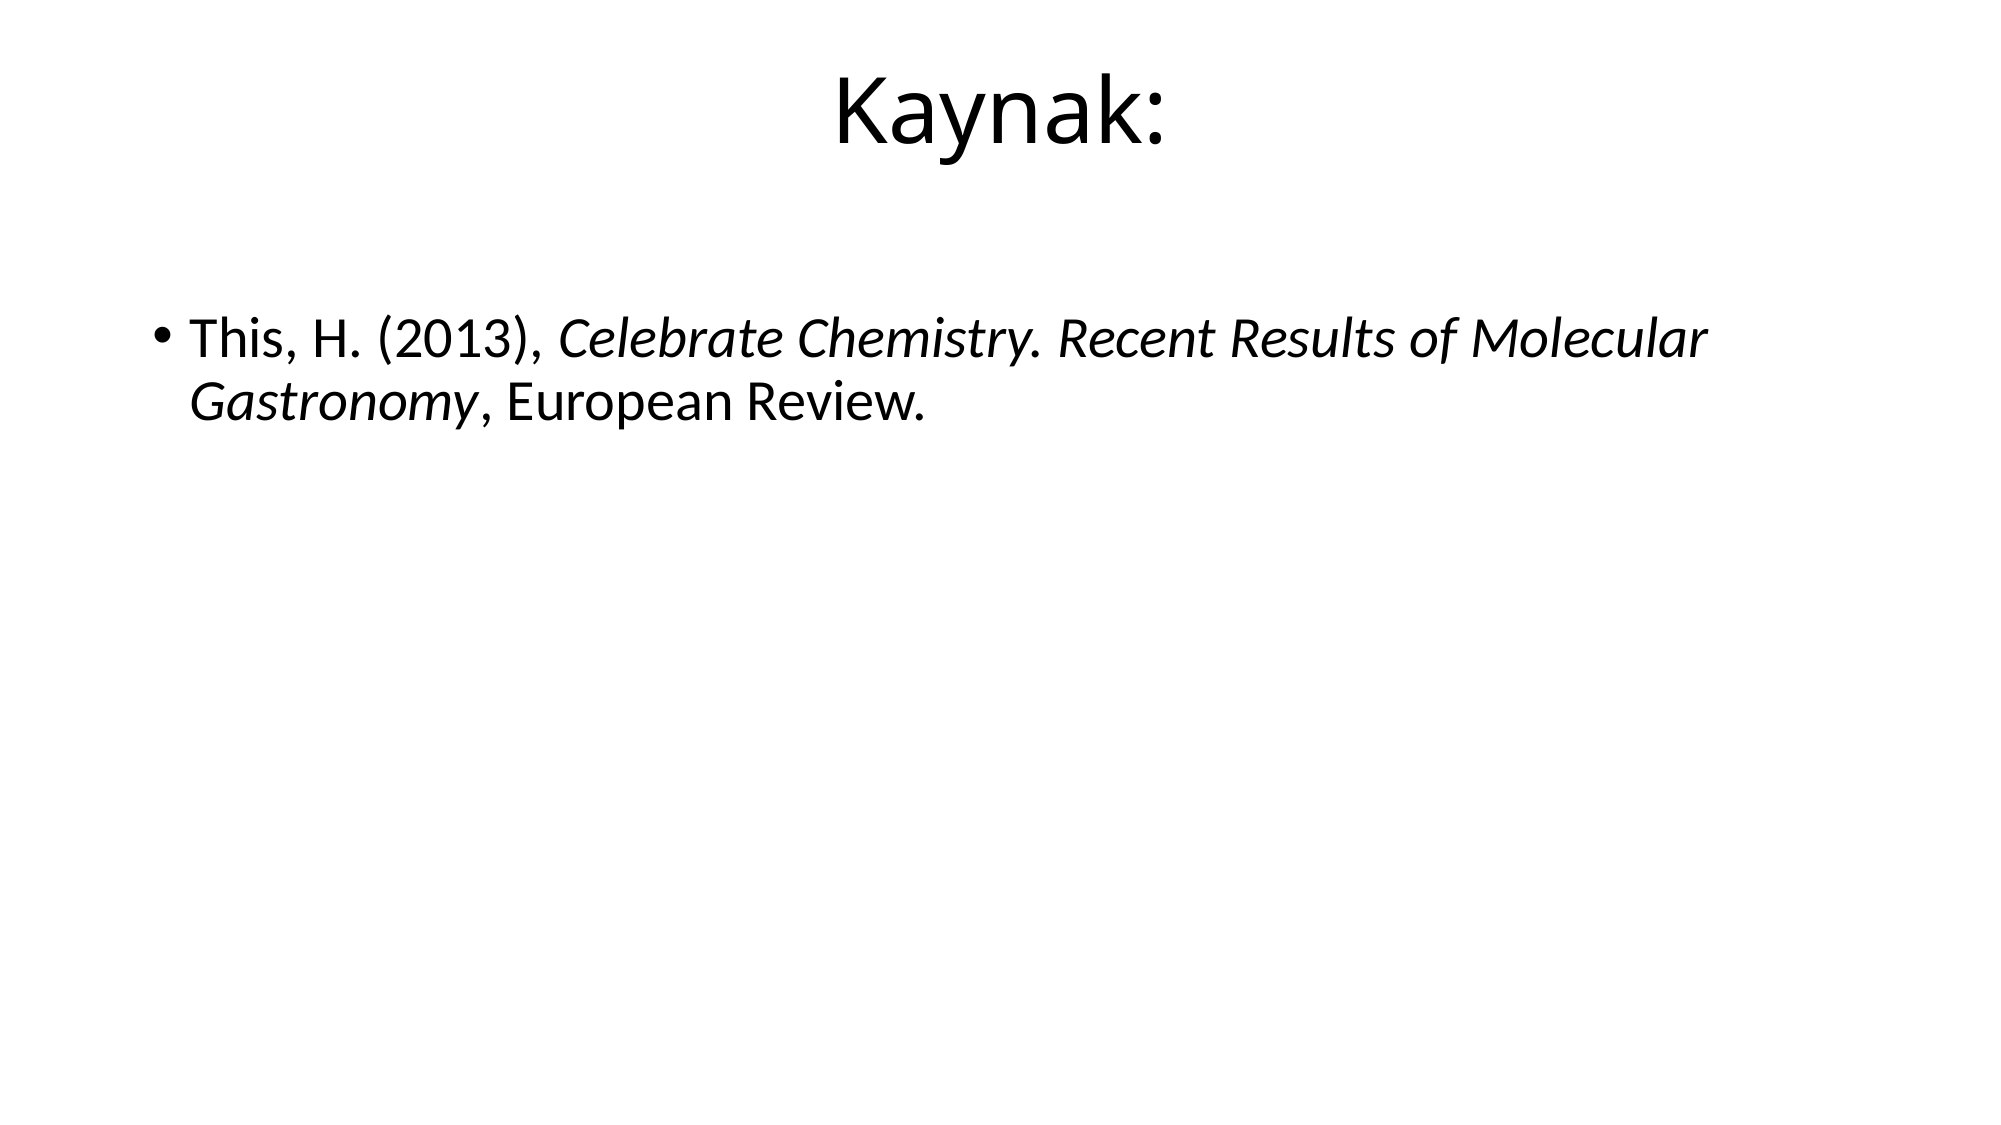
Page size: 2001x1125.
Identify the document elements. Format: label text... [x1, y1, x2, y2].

title Kaynak: [137, 59, 1863, 278]
list This, H. (2013), Celebrate Chemistry. Recent Results of Molecular Gastronomy, European Review. [137, 299, 1863, 1014]
